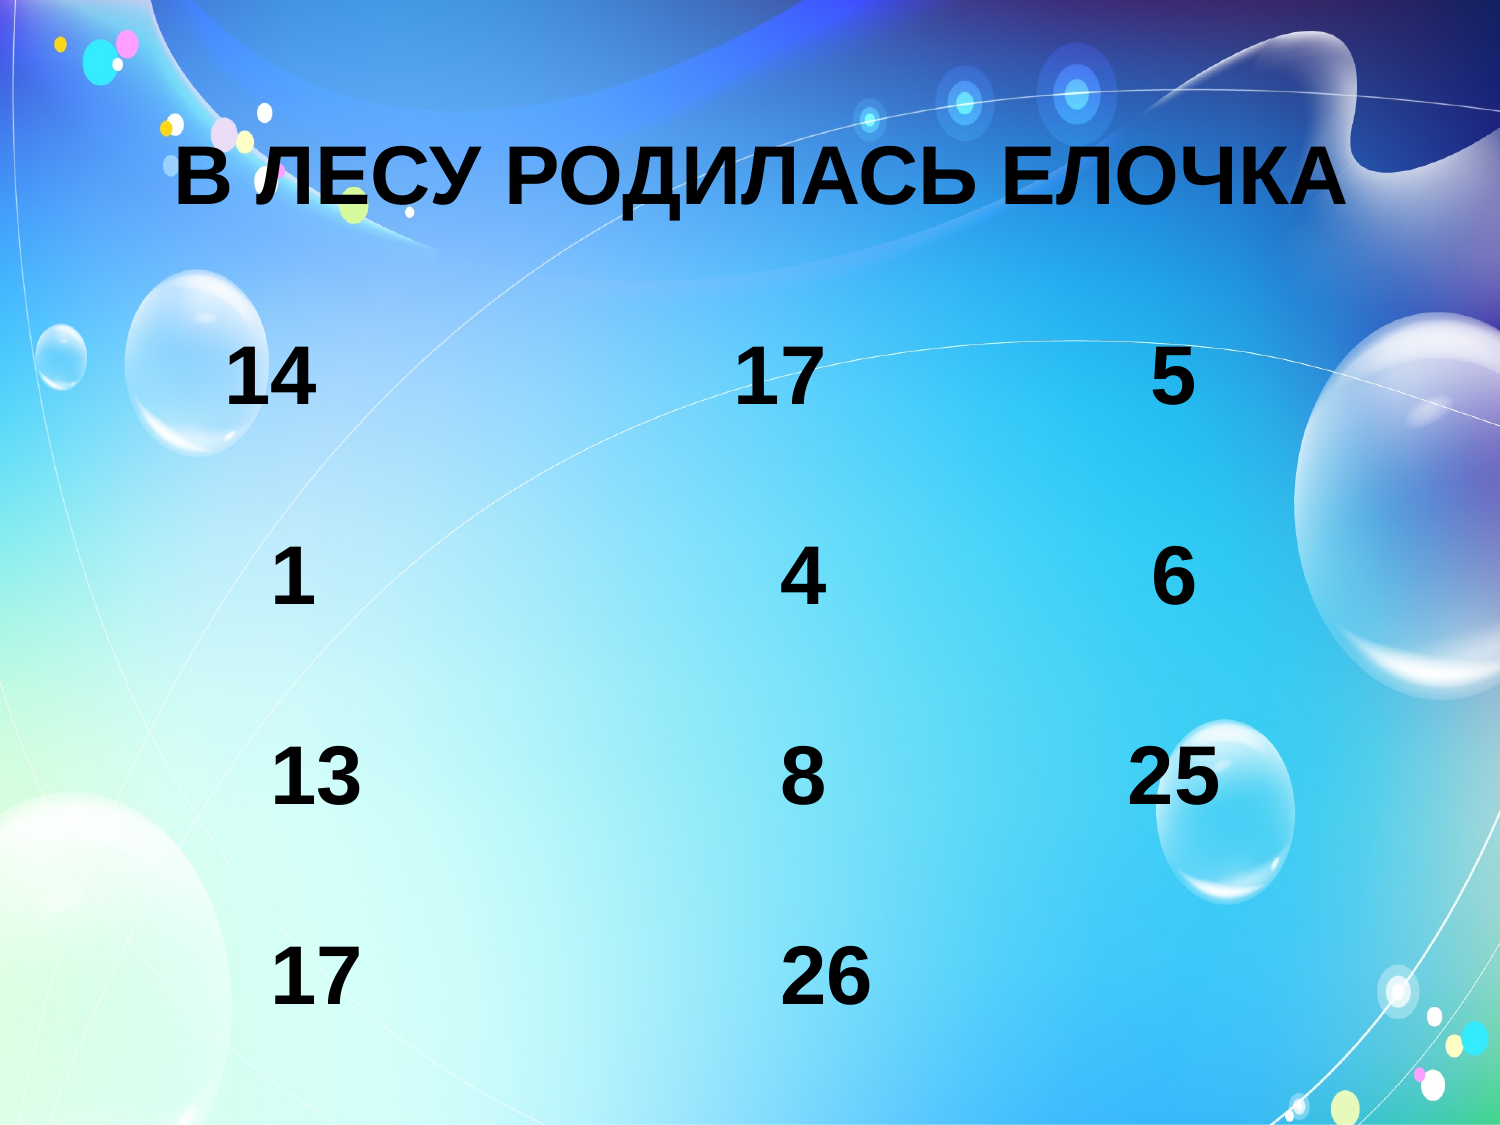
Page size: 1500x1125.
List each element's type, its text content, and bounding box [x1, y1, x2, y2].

picture [0, 0, 1500, 1125]
text_box В лесу родилась елочка 14 17 5 1 4 6 13 8 25 17 26 [23, 113, 1500, 1029]
